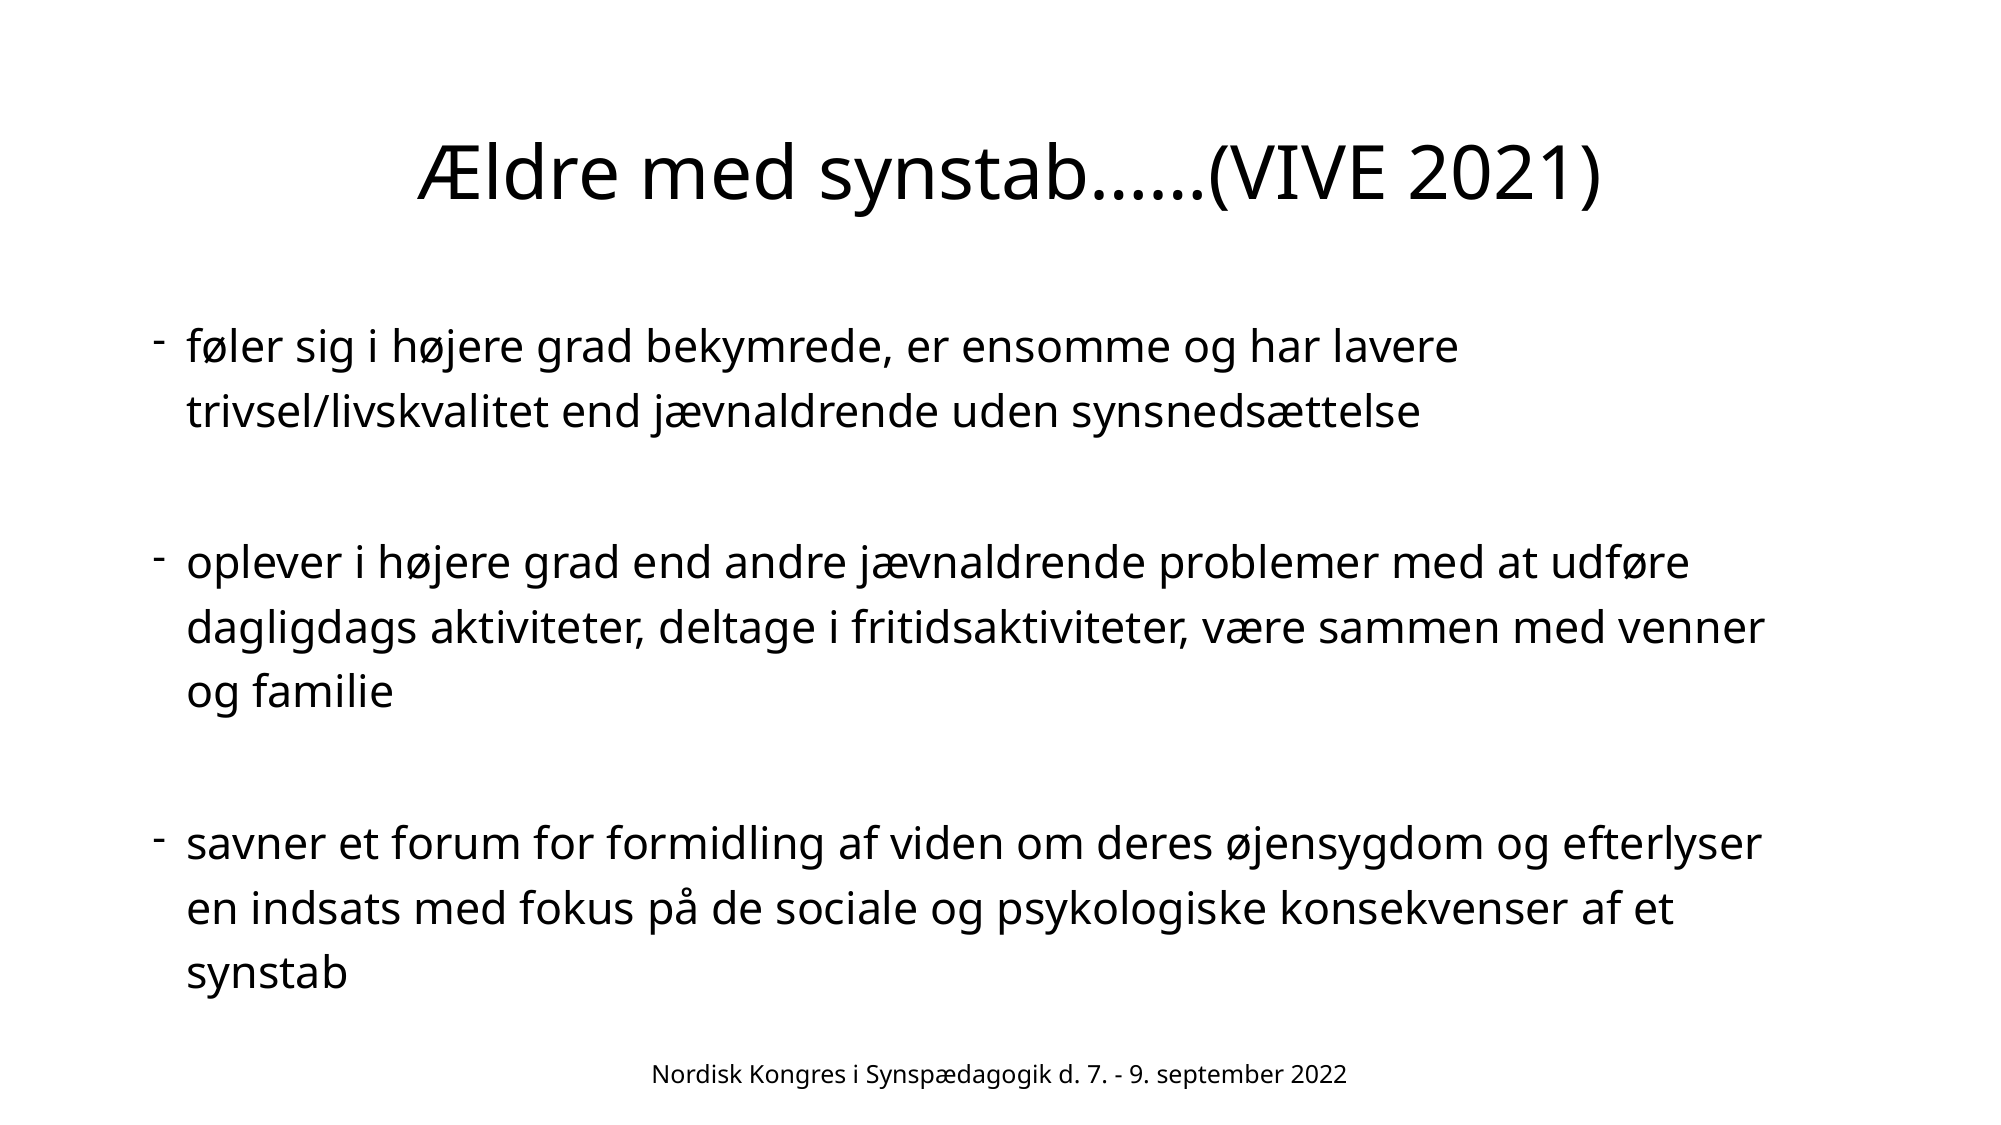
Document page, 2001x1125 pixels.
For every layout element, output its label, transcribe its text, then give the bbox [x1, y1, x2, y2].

list føler sig i højere grad bekymrede, er ensomme og har lavere trivsel/livskvalitet end jævnaldrende uden synsnedsættelse oplever i højere grad end andre jævnaldrende problemer med at udføre dagligdags aktiviteter, deltage i fritidsaktiviteter, være sammen med venner og familie savner et forum for formidling af viden om deres øjensygdom og efterlyser en indsats med fokus på de sociale og psykologiske konsekvenser af et synstab [137, 299, 1830, 1014]
title Ældre med synstab……(VIVE 2021) [149, 44, 1851, 306]
footer Nordisk Kongres i Synspædagogik d. 7. - 9. september 2022 [0, 1051, 2000, 1112]
